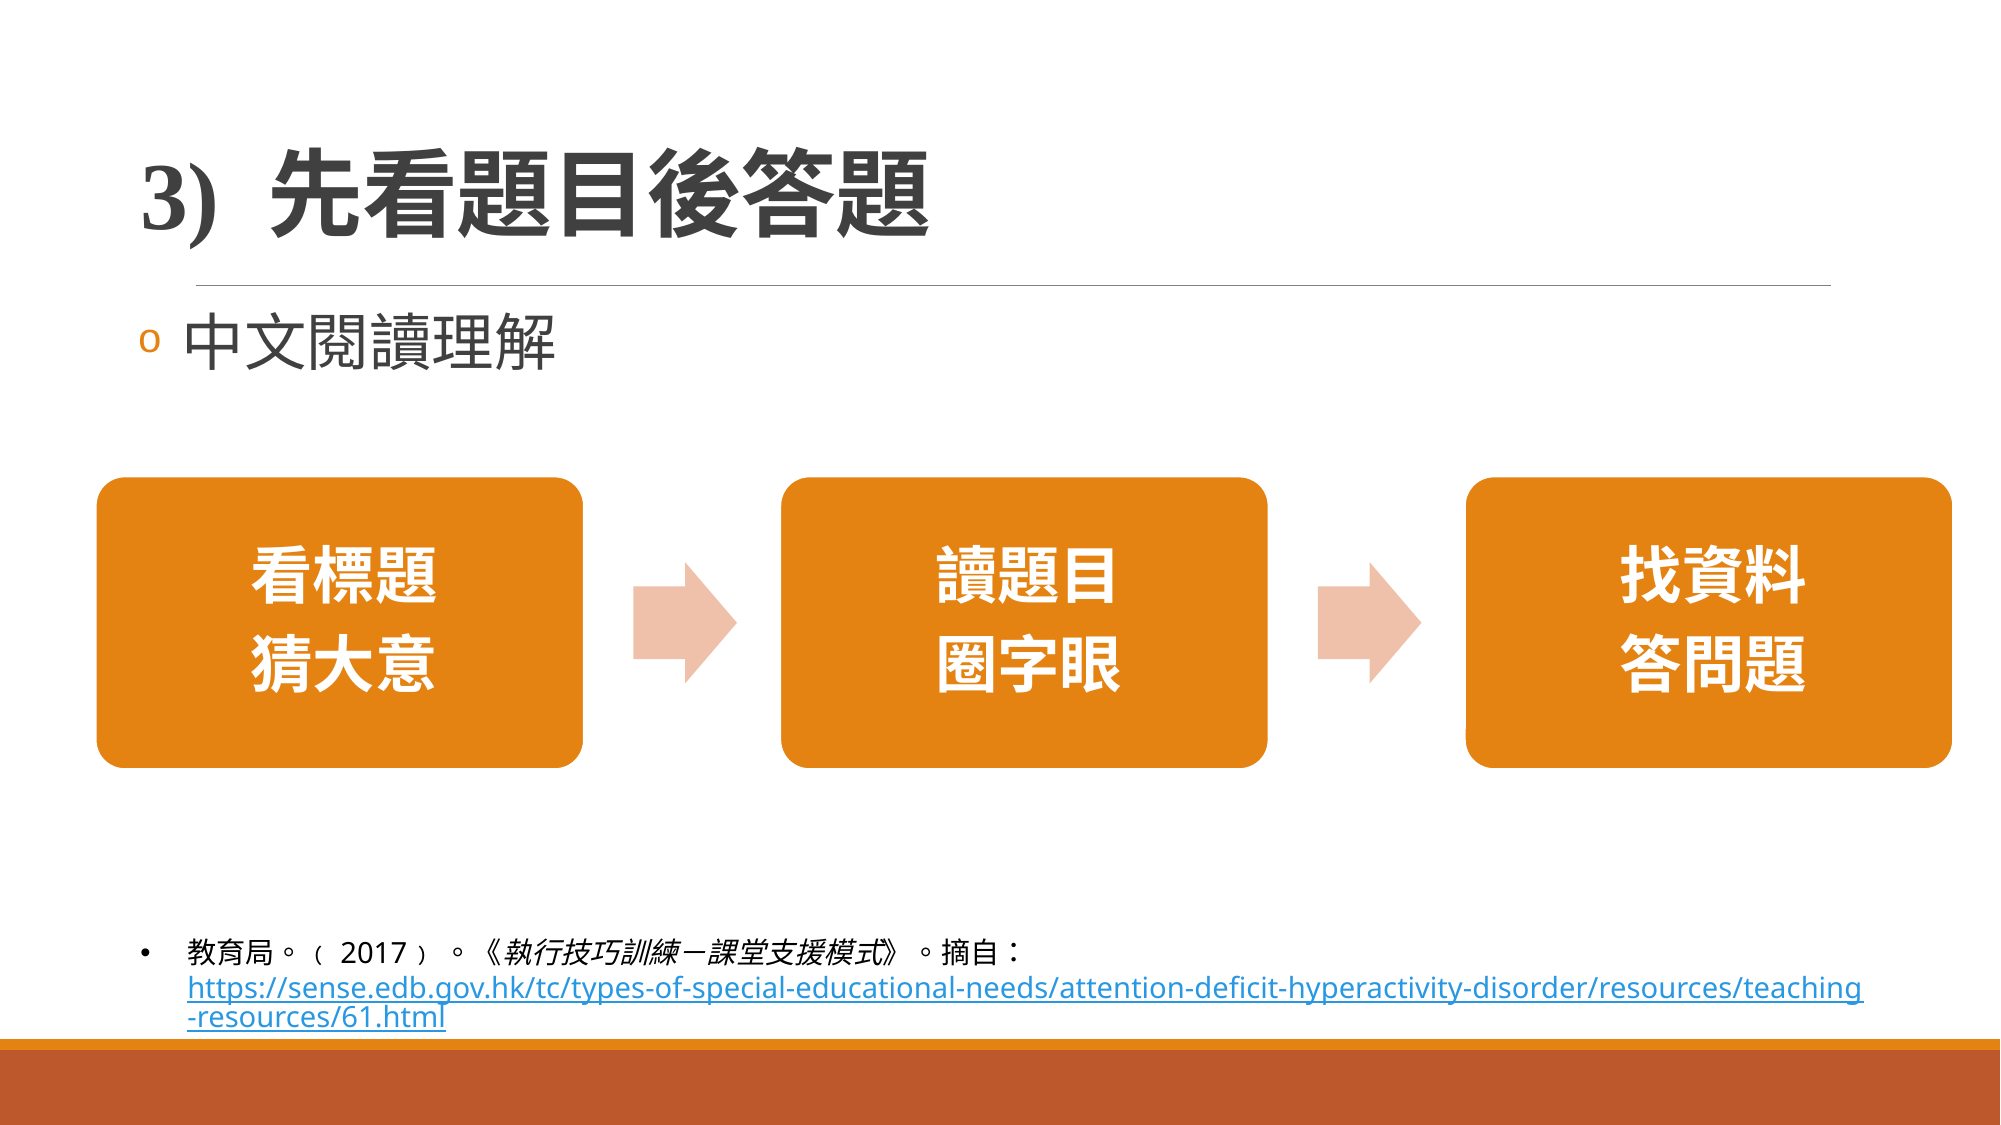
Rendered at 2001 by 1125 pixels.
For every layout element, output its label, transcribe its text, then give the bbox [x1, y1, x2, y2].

text_box 教育局。﹙2017﹚。《執行技巧訓練－課堂支援模式》。摘自：https://sense.edb.gov.hk/tc/types-of-special-educational-needs/attention-deficit-hyperactivity-disorder/resources/teaching-resources/61.html [125, 952, 1884, 1052]
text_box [93, 303, 1956, 942]
text_box 3) 先看題目後答題 [125, 37, 1864, 257]
